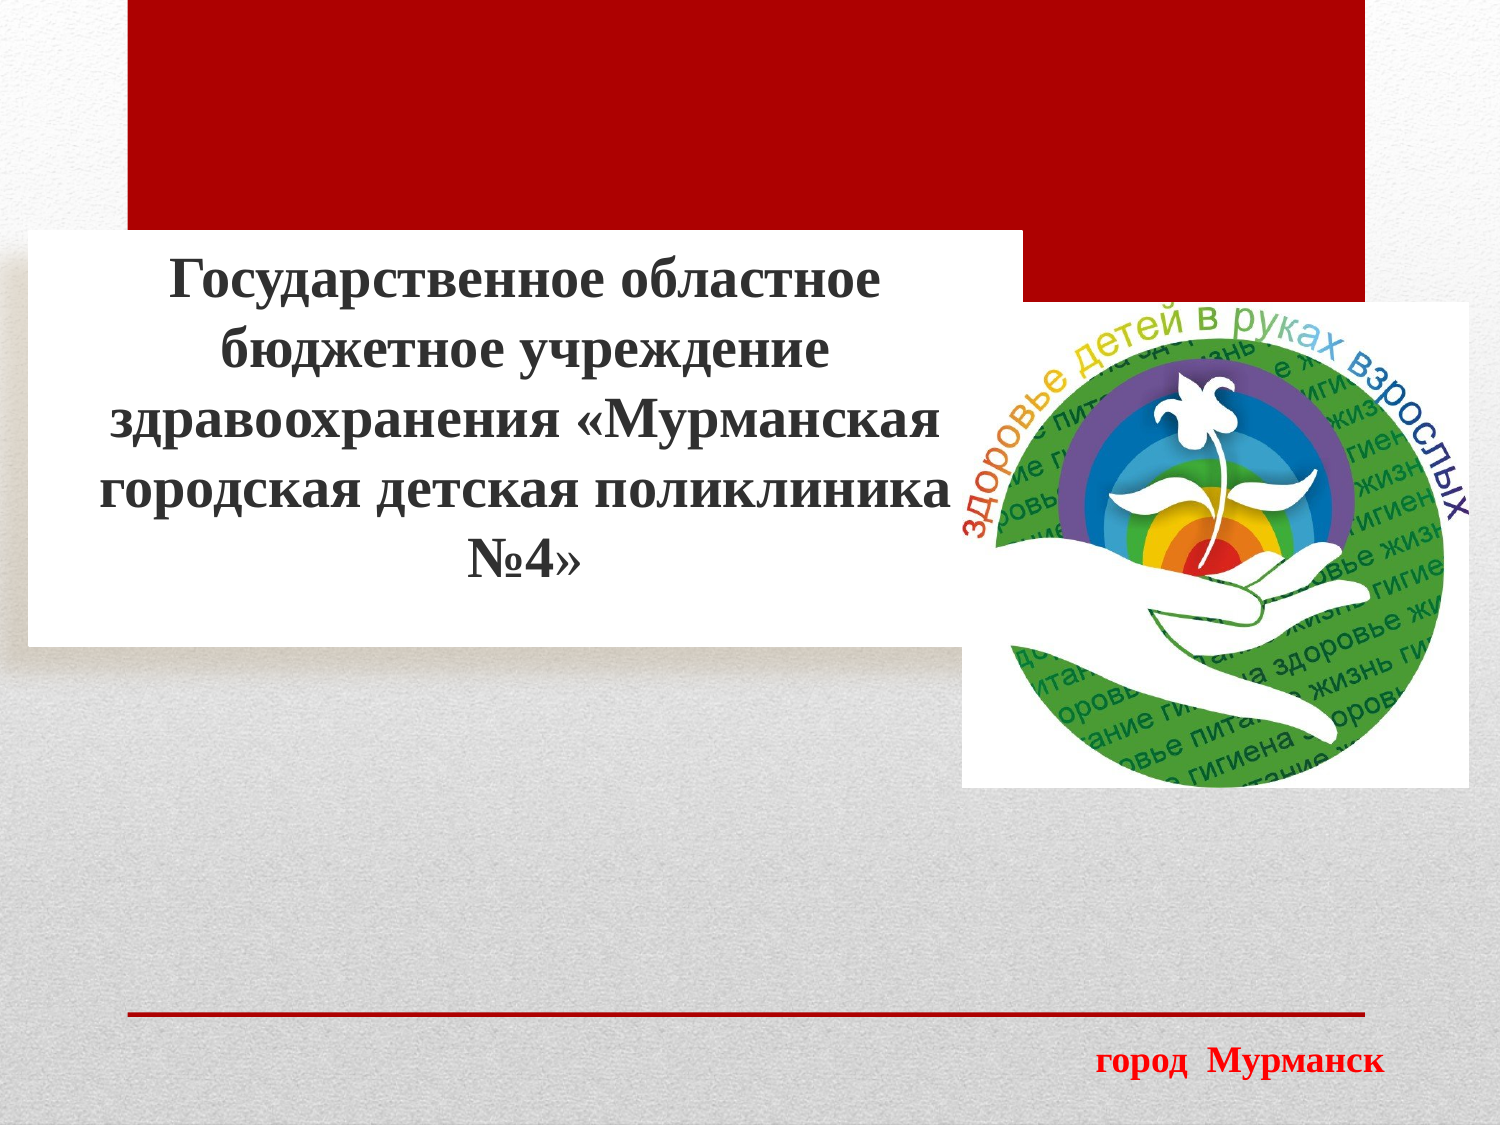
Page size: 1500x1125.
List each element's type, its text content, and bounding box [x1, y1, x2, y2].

text_box город Мурманск [1080, 1027, 1500, 1088]
picture [961, 301, 1470, 789]
subtitle Государственное областное бюджетное учреждение здравоохранения «Мурманская городская детская поликлиника №4» [28, 230, 1023, 647]
